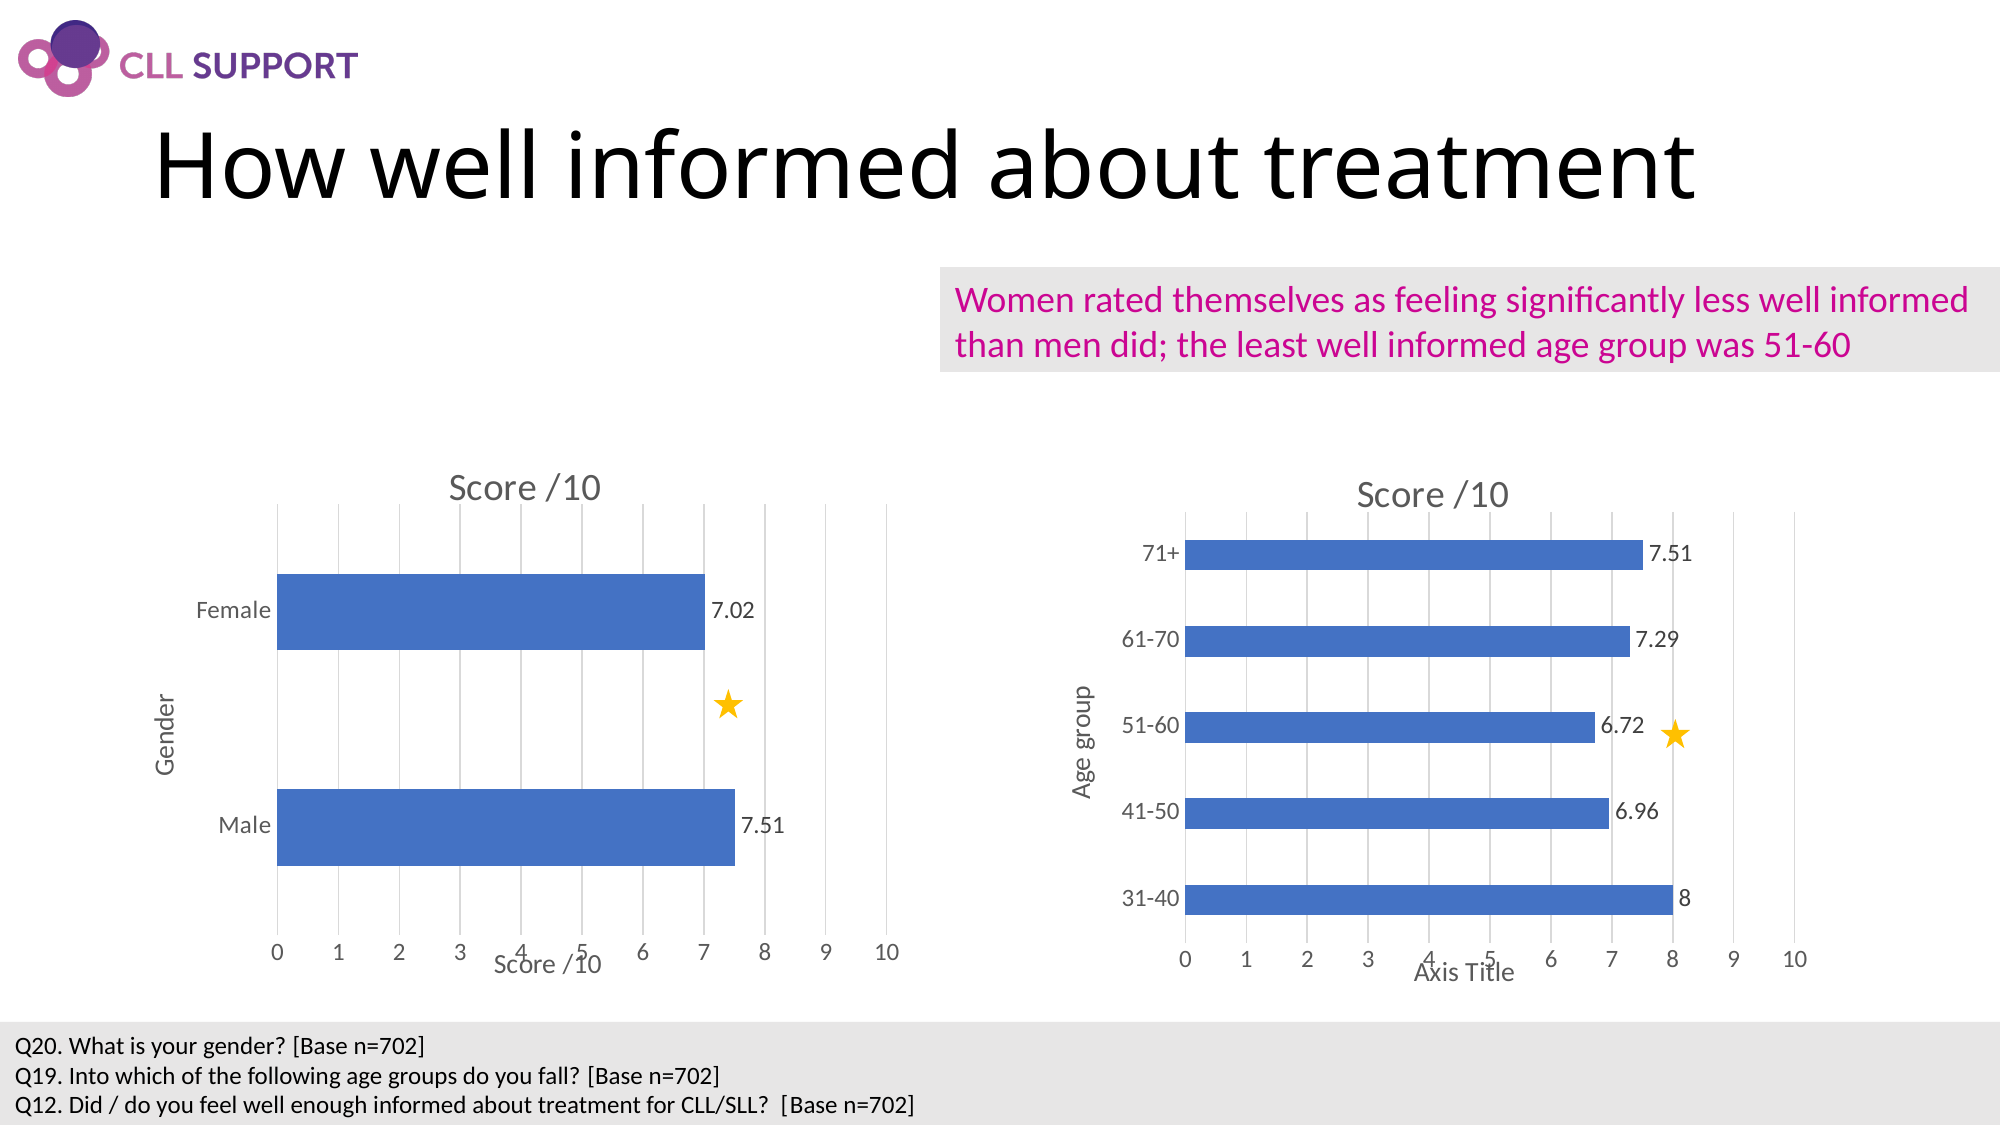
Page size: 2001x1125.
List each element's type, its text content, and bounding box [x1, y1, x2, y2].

text_box Women rated themselves as feeling significantly less well informed than men did; the least well informed age group was 51-60 [940, 267, 2000, 372]
text_box Q20. What is your gender? [Base n=702] Q19. Into which of the following age groups do you fall? [Base n=702] Q12. Did / do you feel well enough informed about treatment for CLL/SLL? [Base n=702] [0, 1021, 2000, 1125]
chart [143, 439, 908, 990]
picture [18, 20, 358, 97]
title How well informed about treatment [137, 59, 1863, 278]
chart [1051, 447, 1816, 998]
